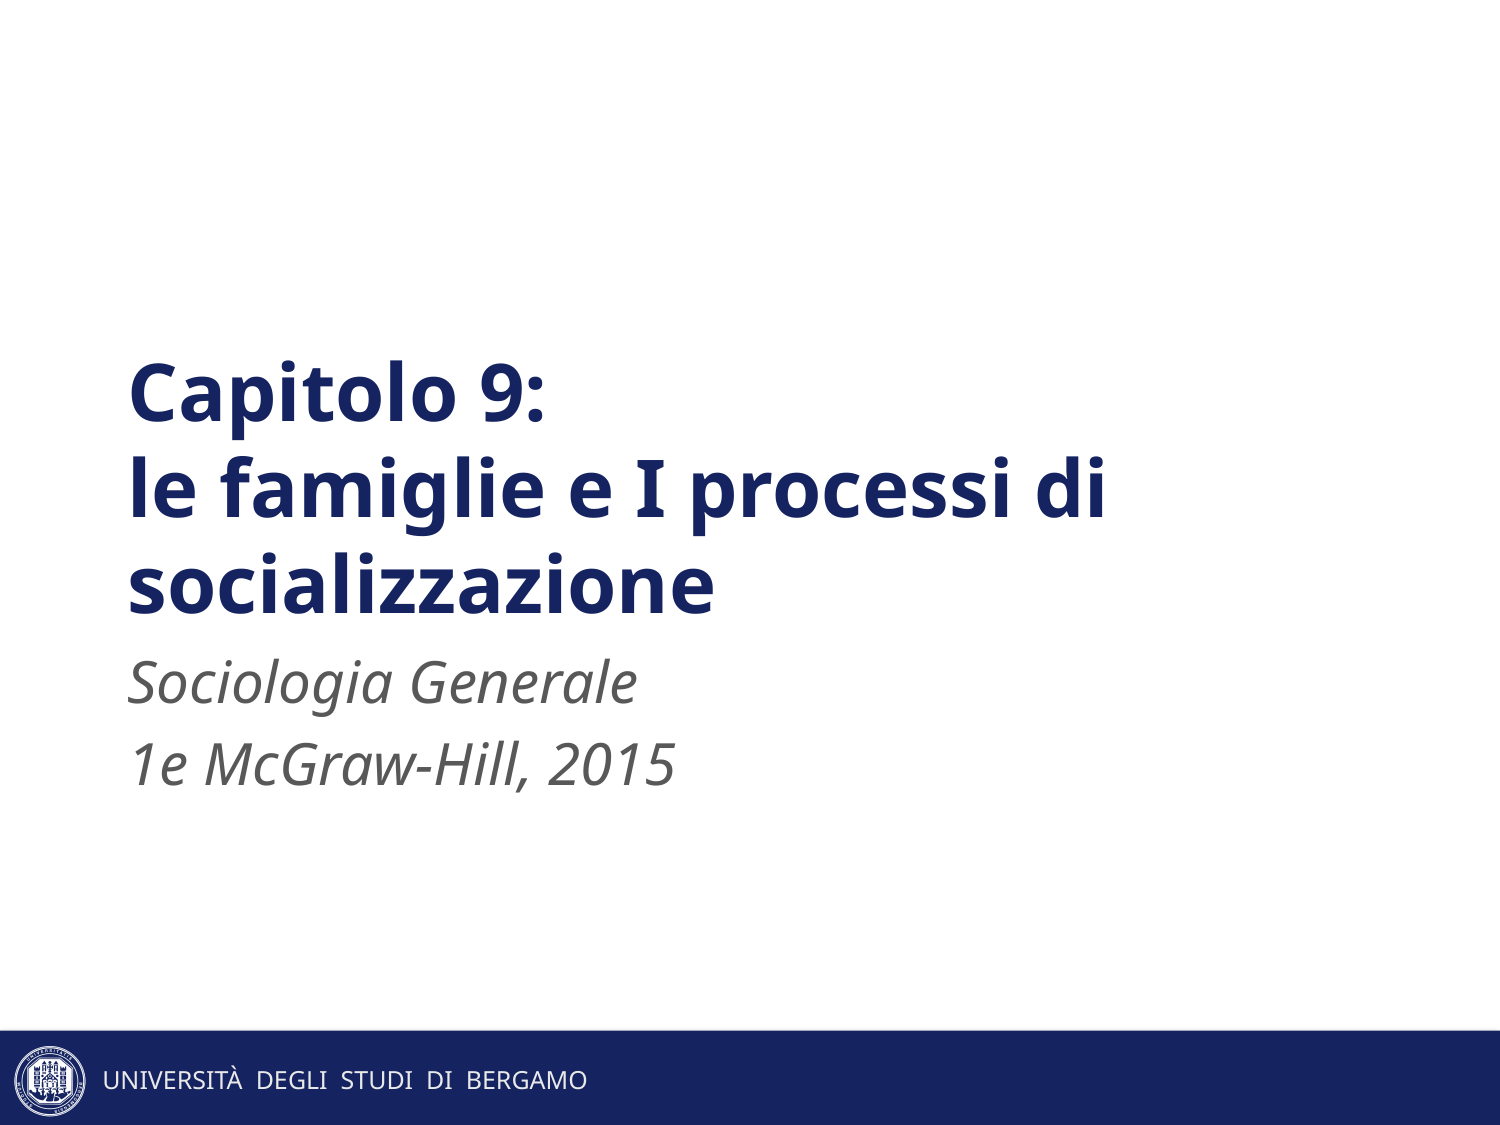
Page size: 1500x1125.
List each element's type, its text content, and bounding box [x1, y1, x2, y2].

subtitle Sociologia Generale 1e McGraw-Hill, 2015 [112, 637, 1163, 925]
picture [12, 1043, 88, 1119]
title Capitolo 9: le famiglie e I processi di socializzazione [112, 333, 1388, 638]
